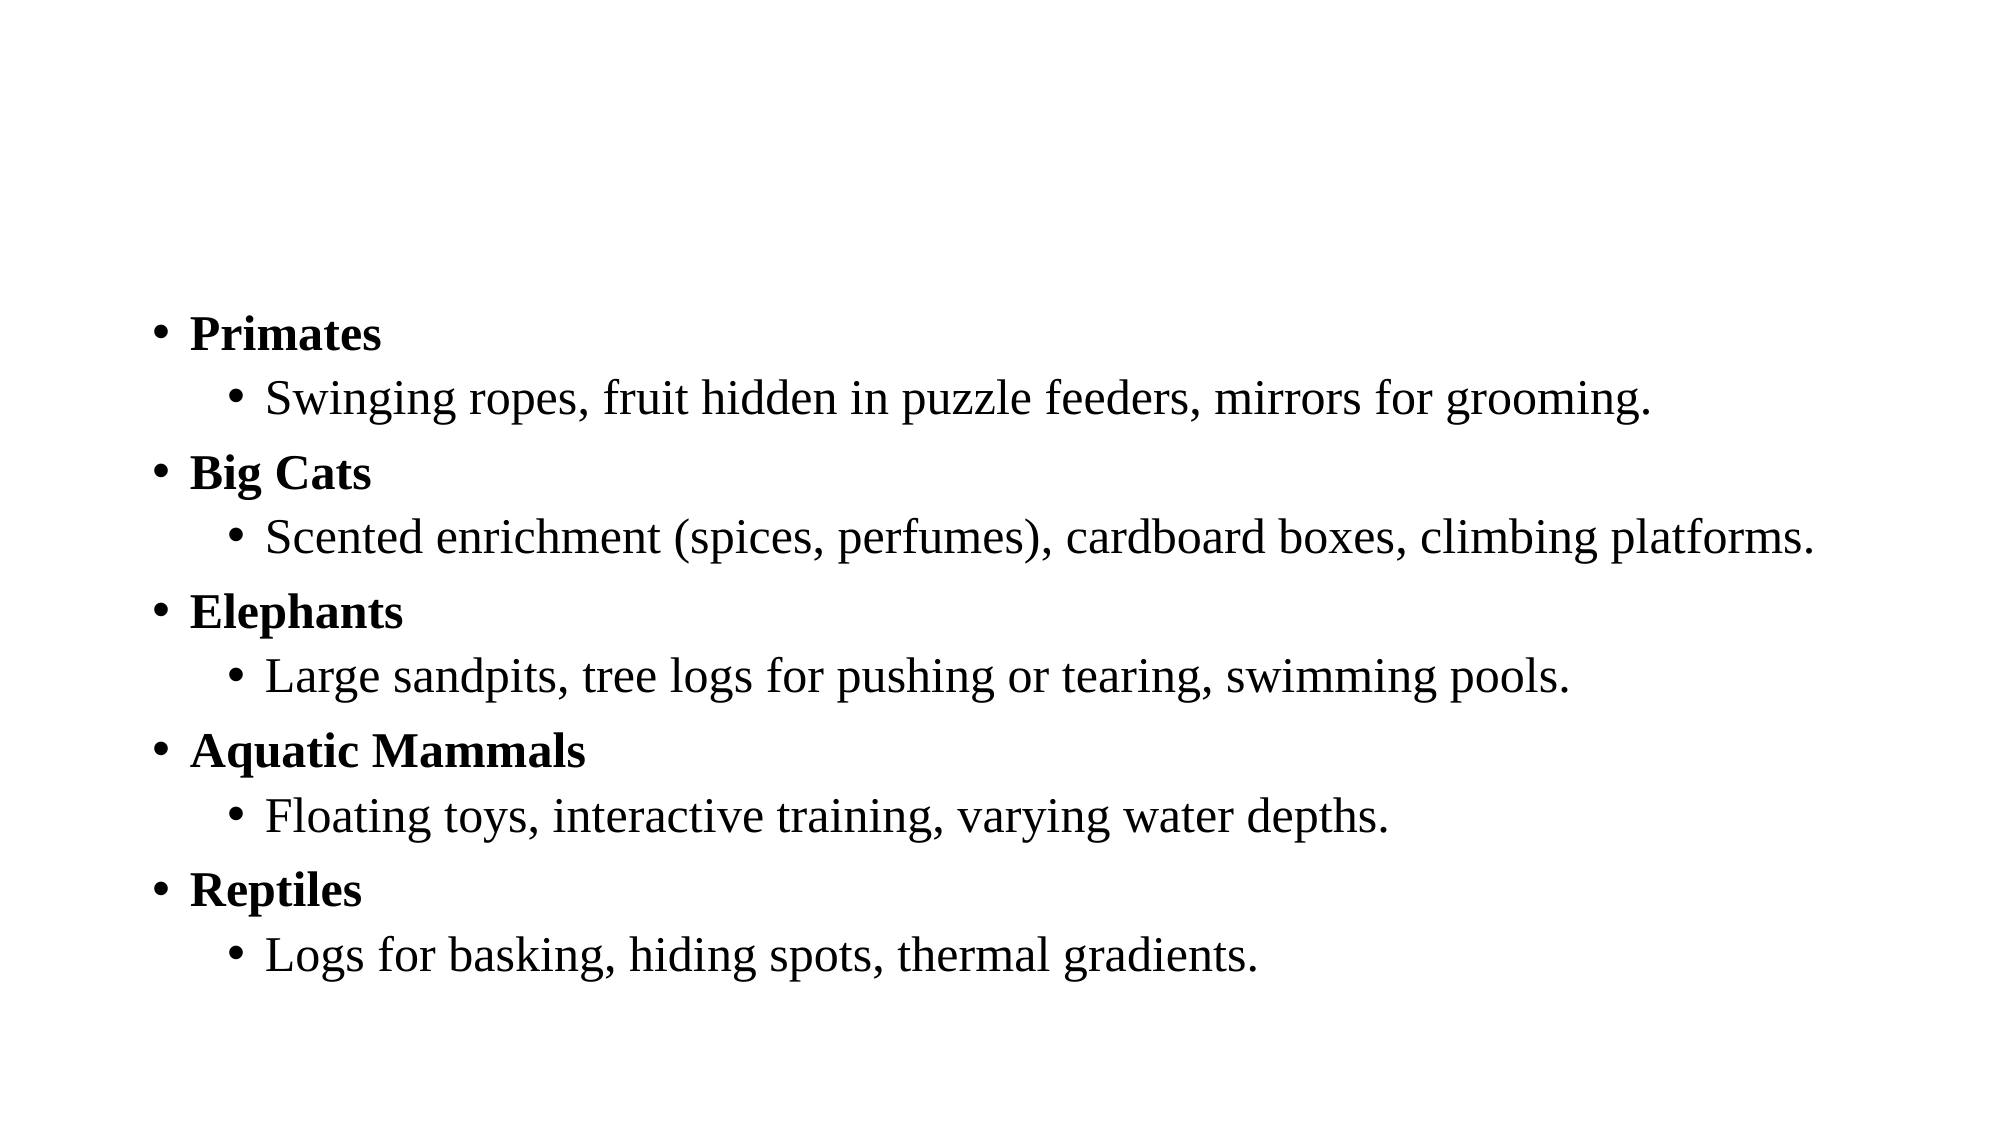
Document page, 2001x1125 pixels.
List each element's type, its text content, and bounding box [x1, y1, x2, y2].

list Primates Swinging ropes, fruit hidden in puzzle feeders, mirrors for grooming. Big Cats Scented enrichment (spices, perfumes), cardboard boxes, climbing platforms. Elephants Large sandpits, tree logs for pushing or tearing, swimming pools. Aquatic Mammals Floating toys, interactive training, varying water depths. Reptiles Logs for basking, hiding spots, thermal gradients. [137, 299, 1863, 1014]
